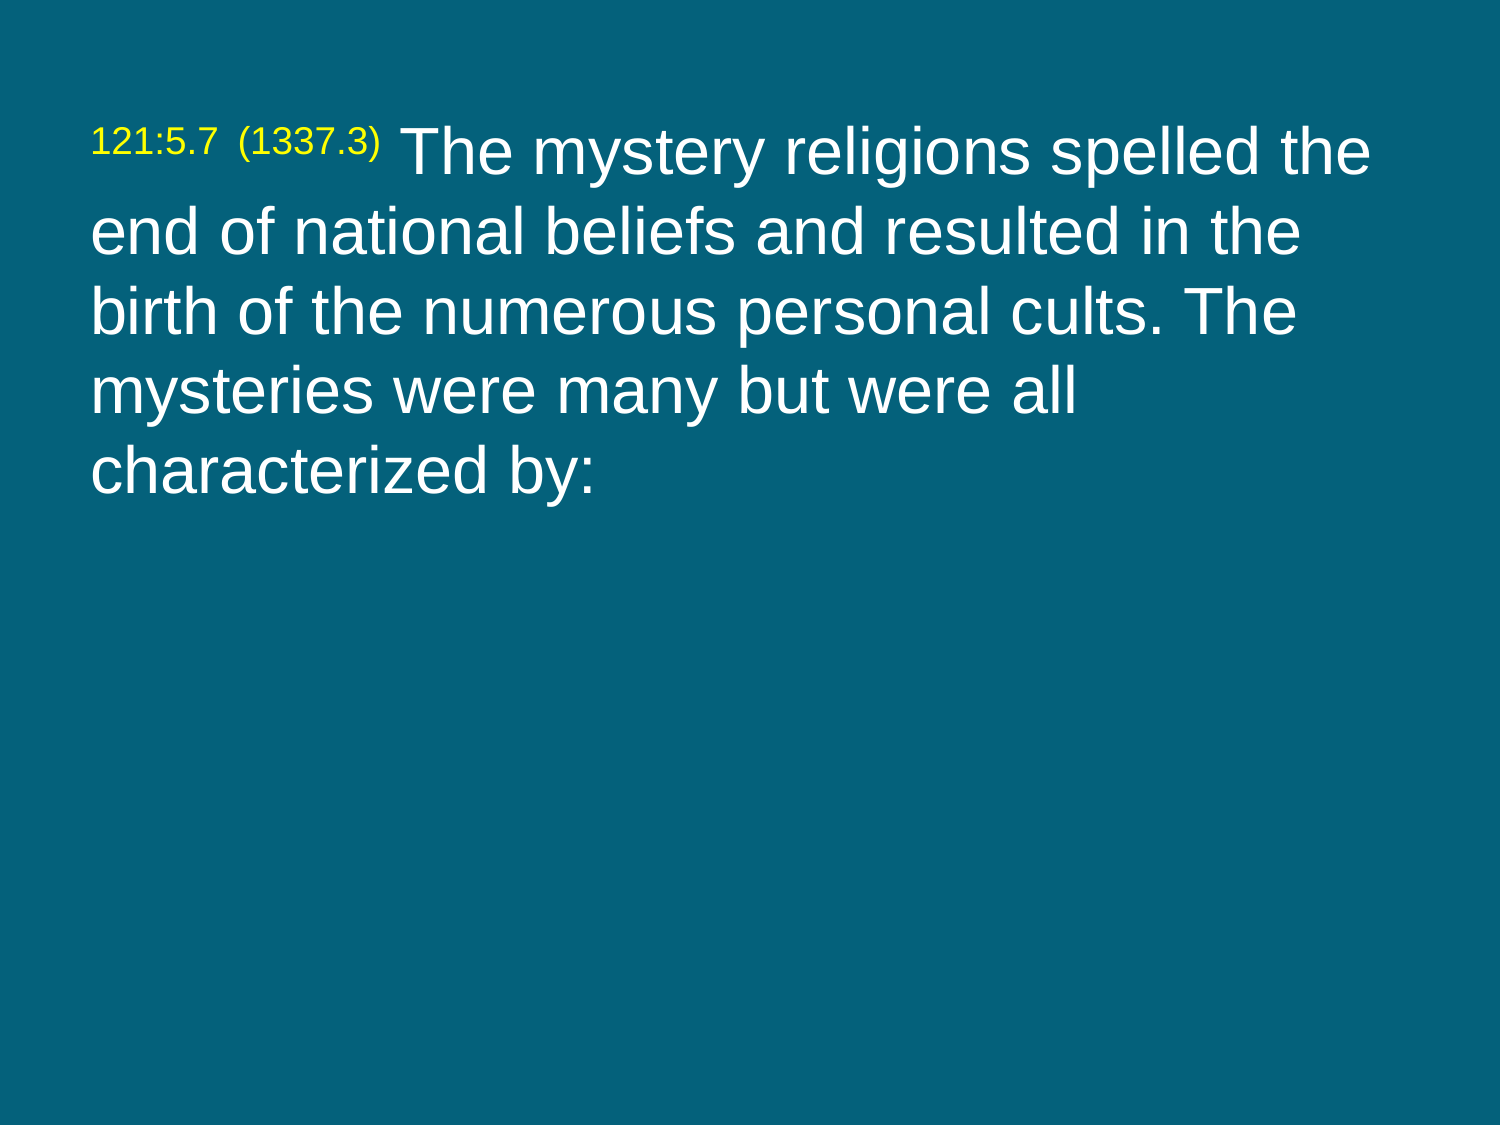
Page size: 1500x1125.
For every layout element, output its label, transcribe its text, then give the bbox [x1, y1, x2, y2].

list 121:5.7 (1337.3) The mystery religions spelled the end of national beliefs and resulted in the birth of the numerous personal cults. The mysteries were many but were all characterized by: [75, 99, 1425, 1005]
